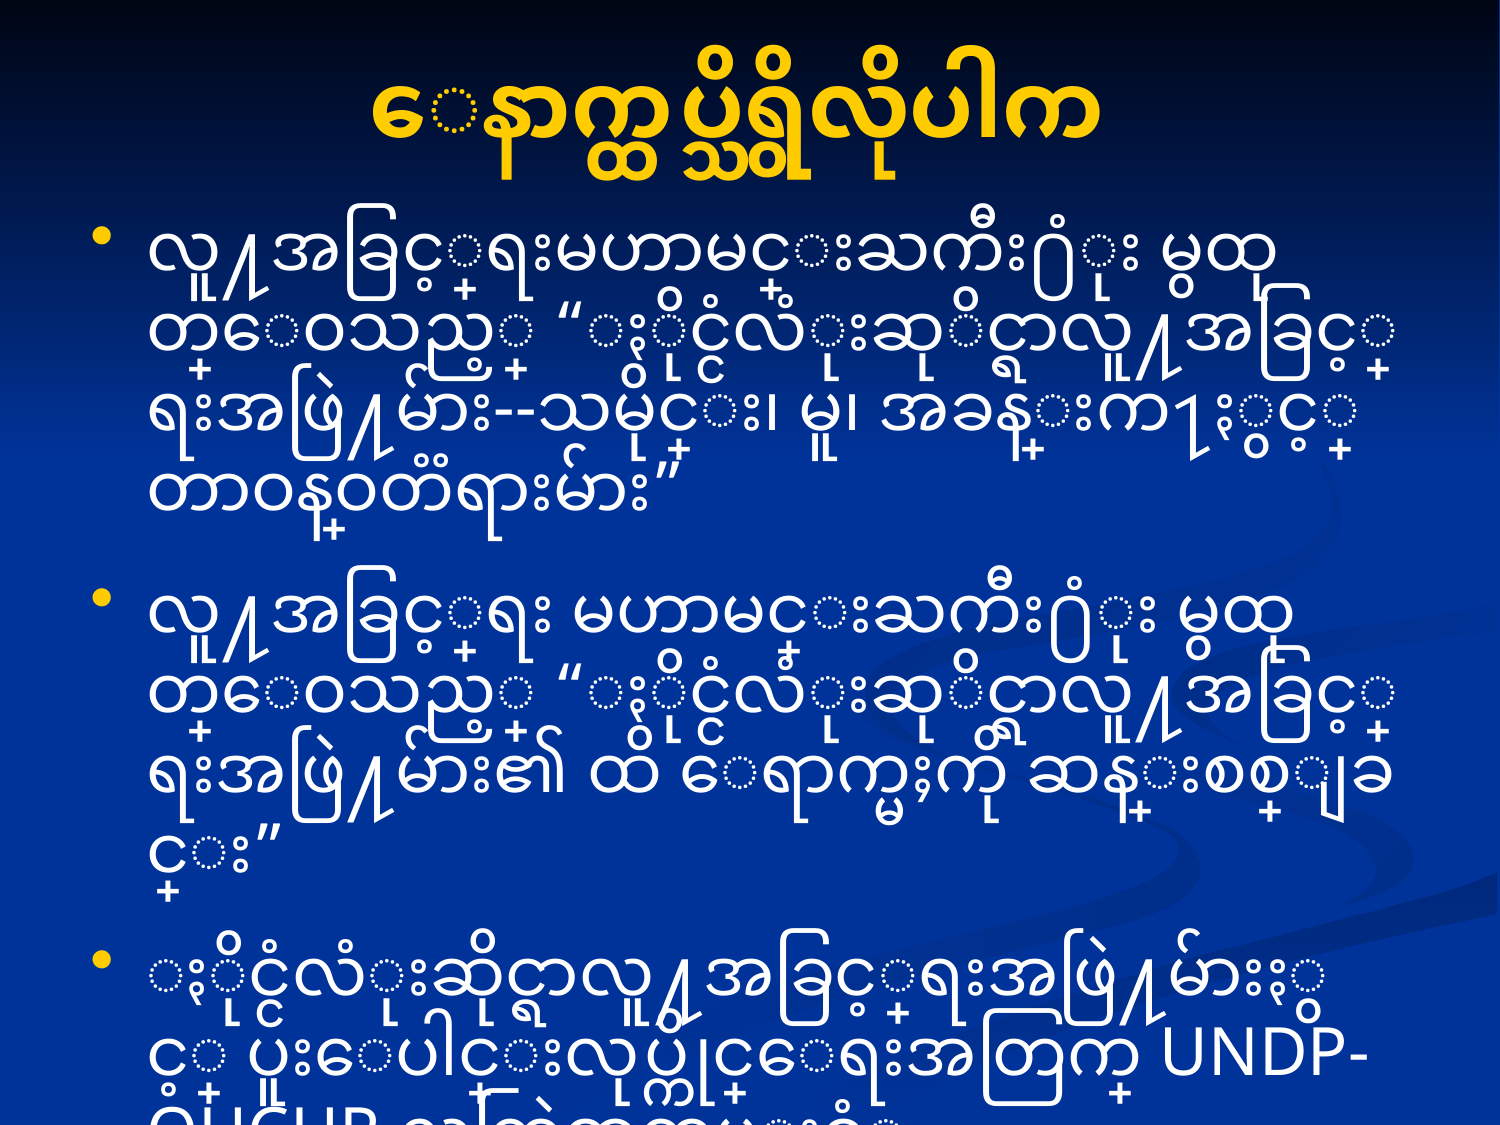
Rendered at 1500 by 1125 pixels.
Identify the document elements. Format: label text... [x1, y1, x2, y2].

list လူ႔အခြင့္အေရးမဟာမင္းႀကီး႐ံုး မွထုတ္ေဝသည့္ “ႏိုင္ငံလံုးဆုိင္ရာလူ႔အခြင့္အေရးအဖြဲ႔မ်ား--သမိုင္း၊ မူ၊ အခန္းက႑ႏွင့္ တာဝန္ဝတၱရားမ်ား” လူ႔အခြင့္အေရး မဟာမင္းႀကီး႐ံုး မွထုတ္ေဝသည့္ “ႏိုင္ငံလံုးဆုိင္ရာလူ႔အခြင့္အေရးအဖြဲ႔မ်ား၏ ထိ ေရာက္မႈကို ဆန္းစစ္ျခင္း” ႏိုင္ငံလံုးဆိုင္ရာလူ႔အခြင့္အေရးအဖြဲ႔မ်ားႏွင့္ ပူးေပါင္းလုပ္ကိုင္ေရးအတြက္ UNDP-OHCHR လက္စြဲစာတမ္းစံု [75, 196, 1425, 1125]
title ေနာက္ထပ္သိရွိလိုပါက [75, 7, 1425, 195]
